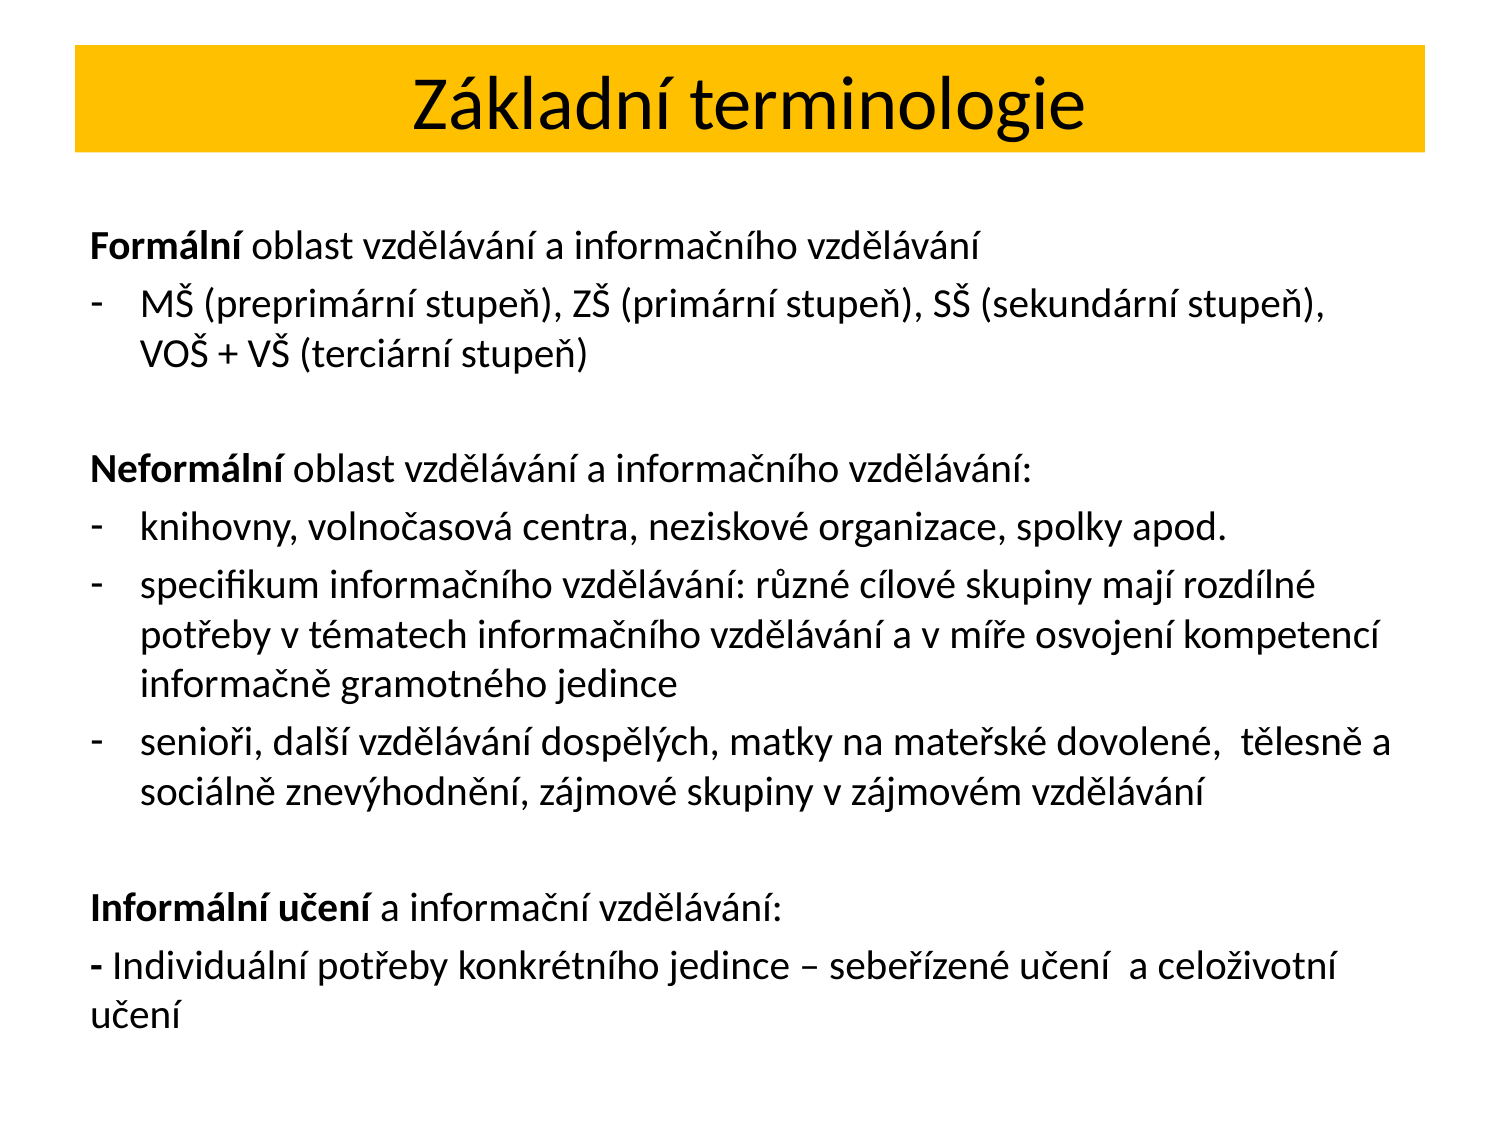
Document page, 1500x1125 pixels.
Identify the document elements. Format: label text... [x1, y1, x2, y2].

title Základní terminologie [75, 45, 1425, 153]
list Formální oblast vzdělávání a informačního vzdělávání MŠ (preprimární stupeň), ZŠ (primární stupeň), SŠ (sekundární stupeň), VOŠ + VŠ (terciární stupeň) Neformální oblast vzdělávání a informačního vzdělávání: knihovny, volnočasová centra, neziskové organizace, spolky apod. specifikum informačního vzdělávání: různé cílové skupiny mají rozdílné potřeby v tématech informačního vzdělávání a v míře osvojení kompetencí informačně gramotného jedince senioři, další vzdělávání dospělých, matky na mateřské dovolené, tělesně a sociálně znevýhodnění, zájmové skupiny v zájmovém vzdělávání Informální učení a informační vzdělávání: - Individuální potřeby konkrétního jedince – sebeřízené učení a celoživotní učení [75, 210, 1425, 1047]
